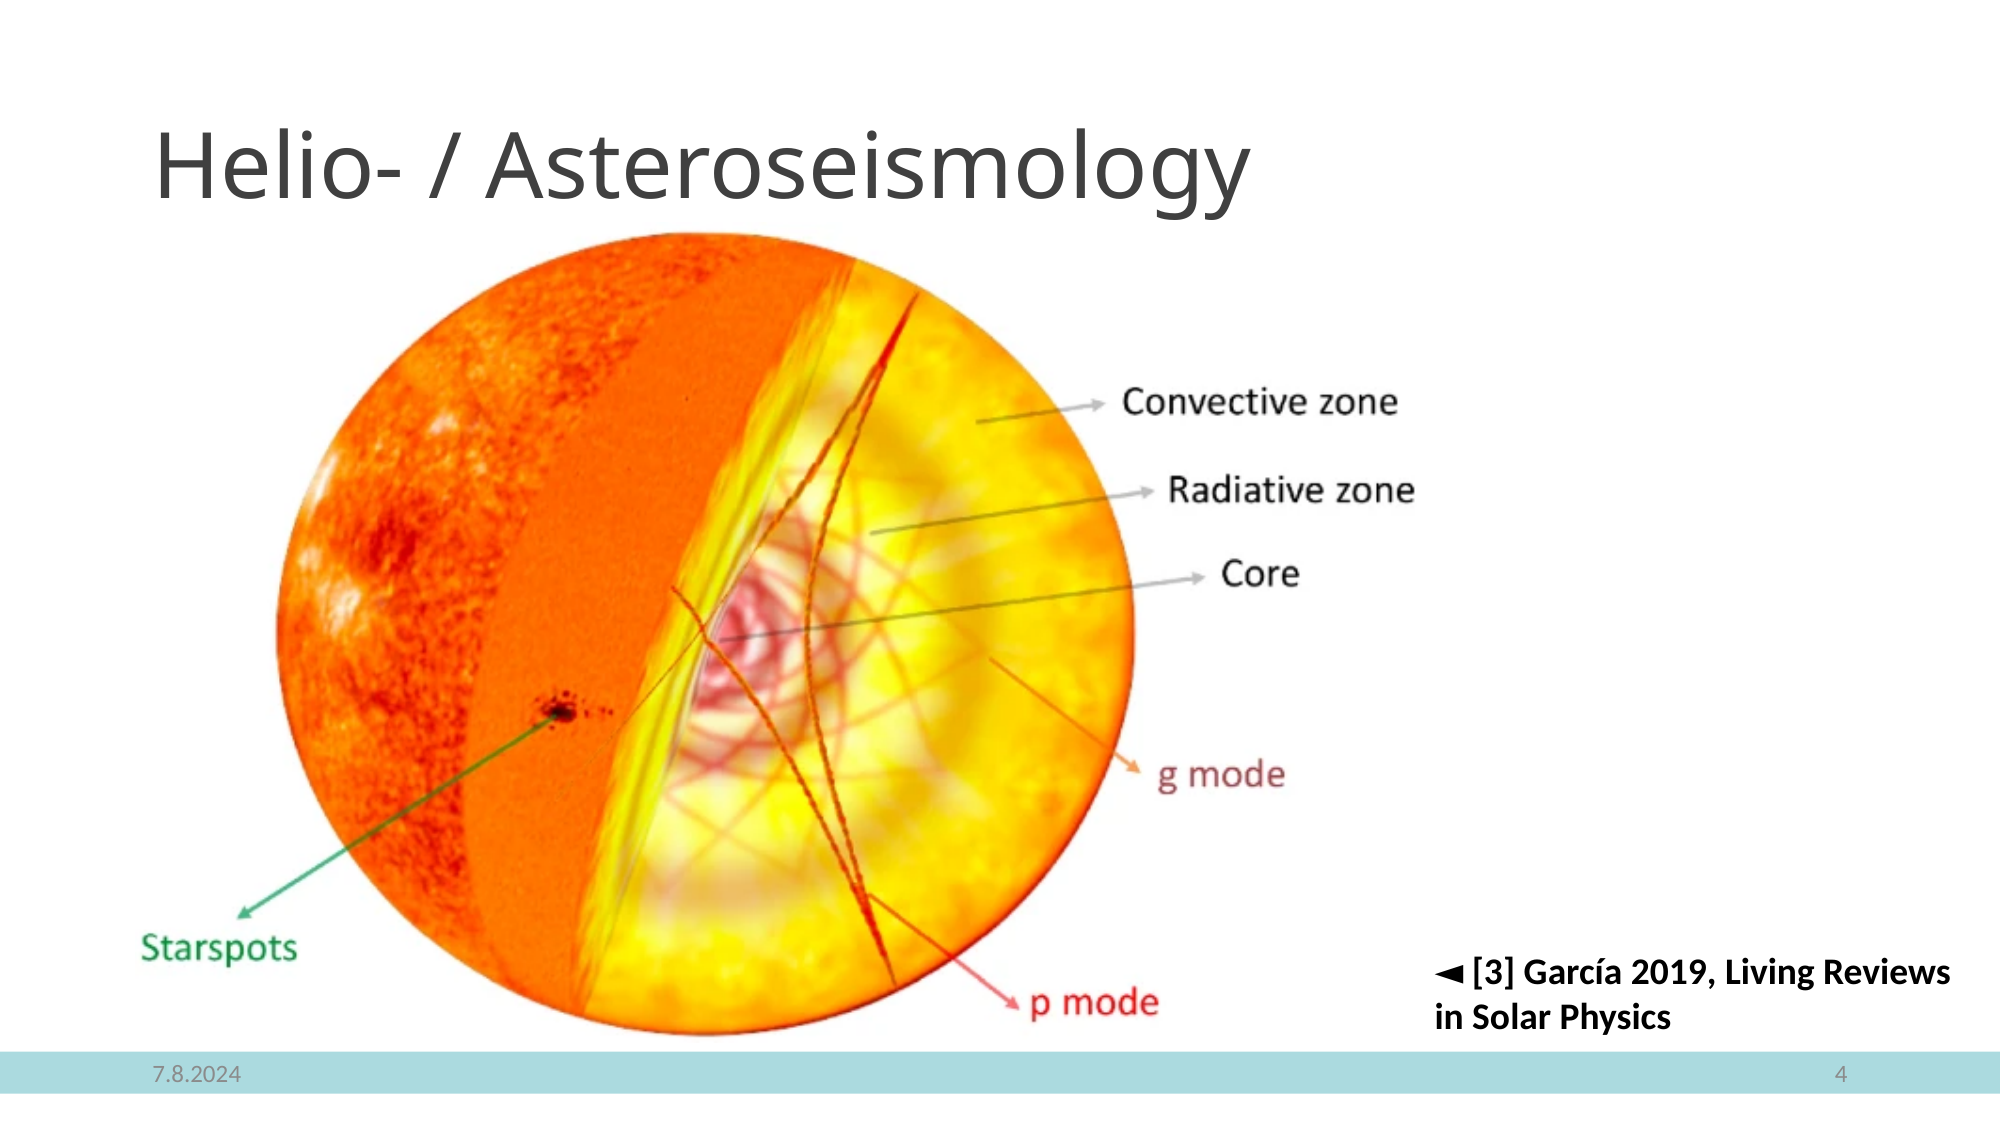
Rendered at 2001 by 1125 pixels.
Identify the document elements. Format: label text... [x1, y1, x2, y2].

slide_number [137, 1043, 588, 1103]
slide_number 4 [1412, 1043, 1863, 1103]
title Helio- / Asteroseismology [137, 59, 1863, 278]
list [135, 222, 1424, 1043]
text_box ◄ [3] García 2019, Living Reviews in Solar Physics [1419, 939, 1968, 1045]
